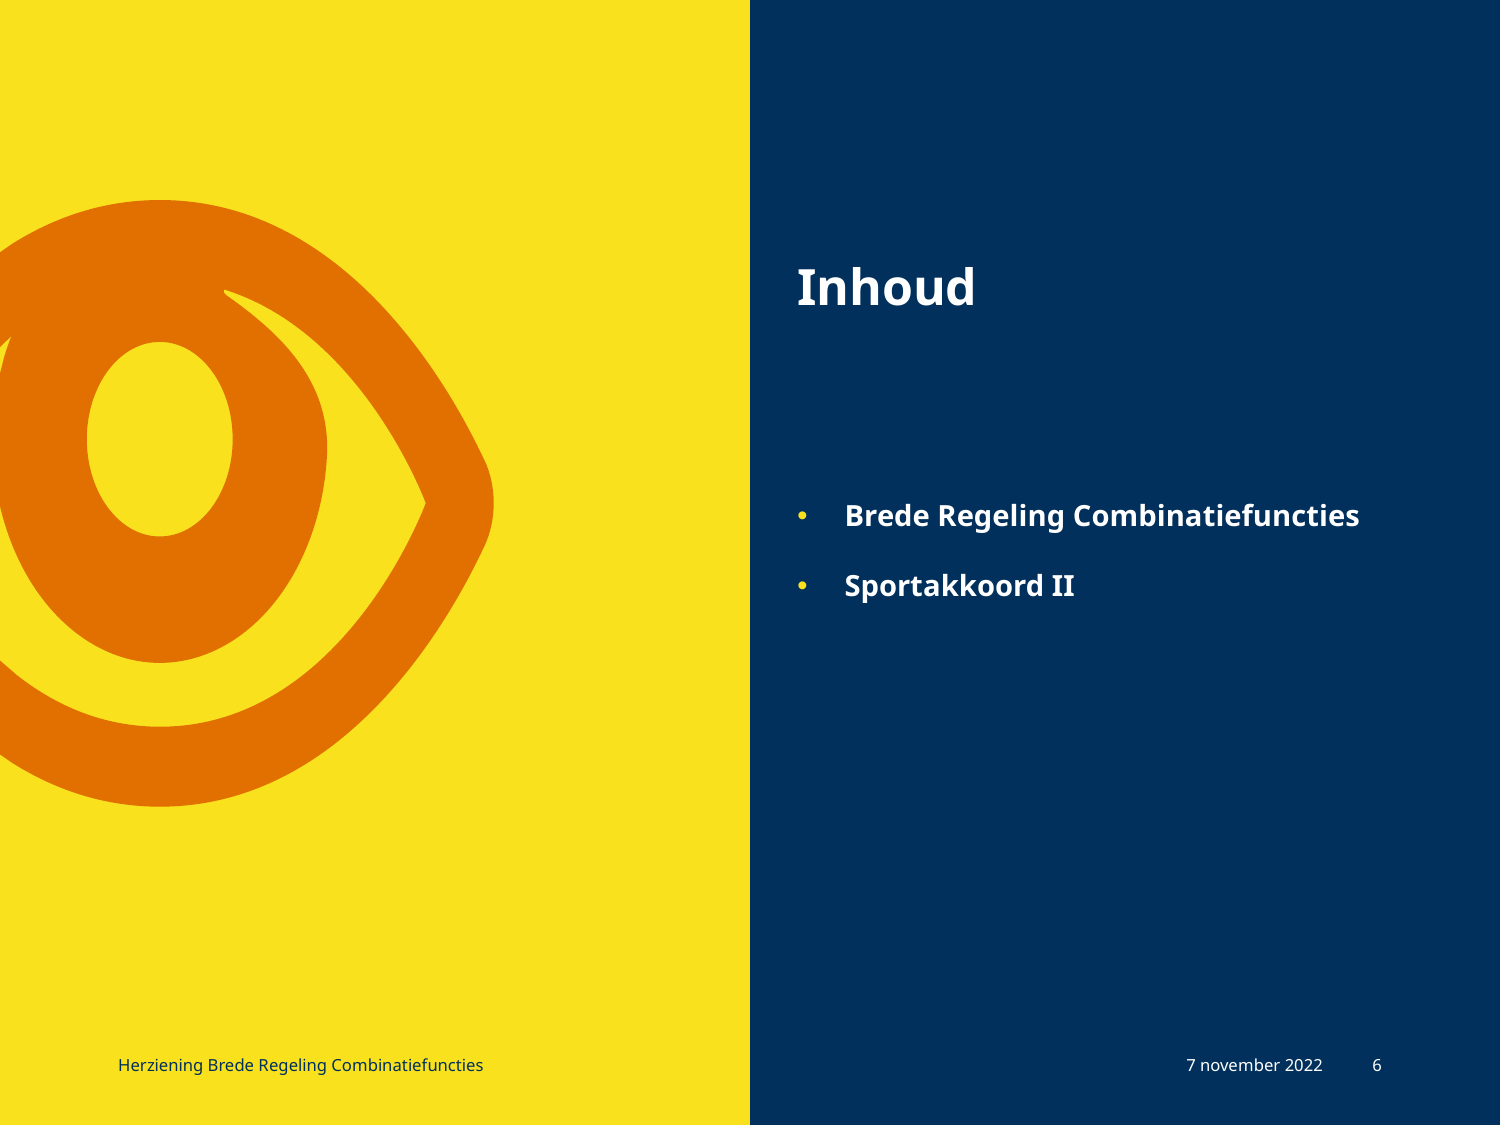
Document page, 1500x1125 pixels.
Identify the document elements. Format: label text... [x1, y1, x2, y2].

footer Herziening Brede Regeling Combinatiefuncties [118, 1055, 739, 1095]
slide_number 6 [1322, 1055, 1382, 1095]
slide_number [1086, 1055, 1322, 1095]
list Brede Regeling Combinatiefuncties Sportakkoord II [797, 462, 1479, 947]
title Inhoud [797, 125, 1382, 315]
